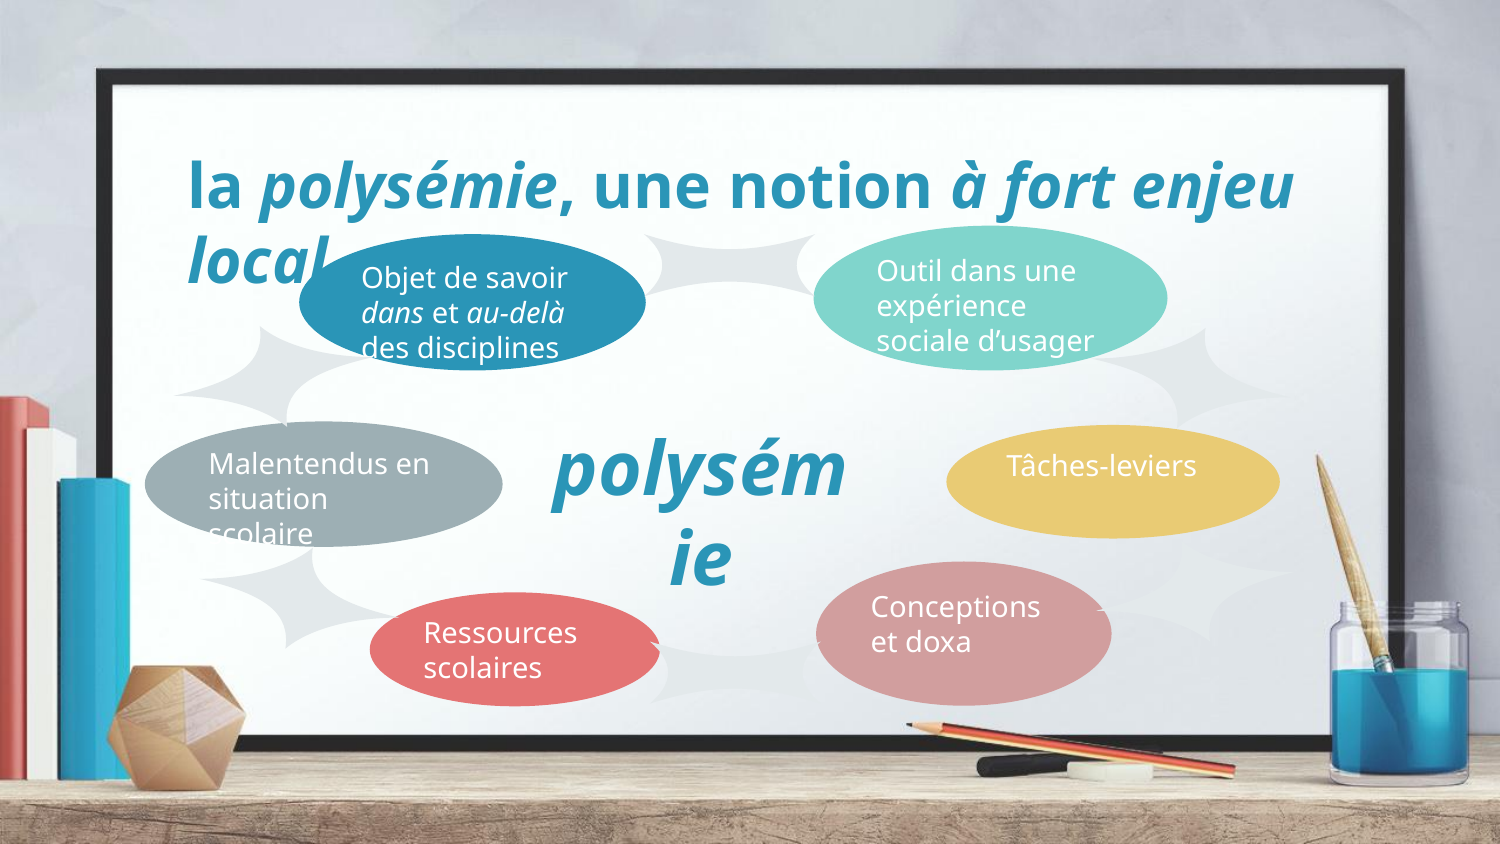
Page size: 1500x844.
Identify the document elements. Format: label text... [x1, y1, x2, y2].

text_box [144, 225, 1296, 707]
picture [0, 0, 1500, 844]
title la polysémie, une notion à fort enjeu local [172, 130, 1324, 254]
